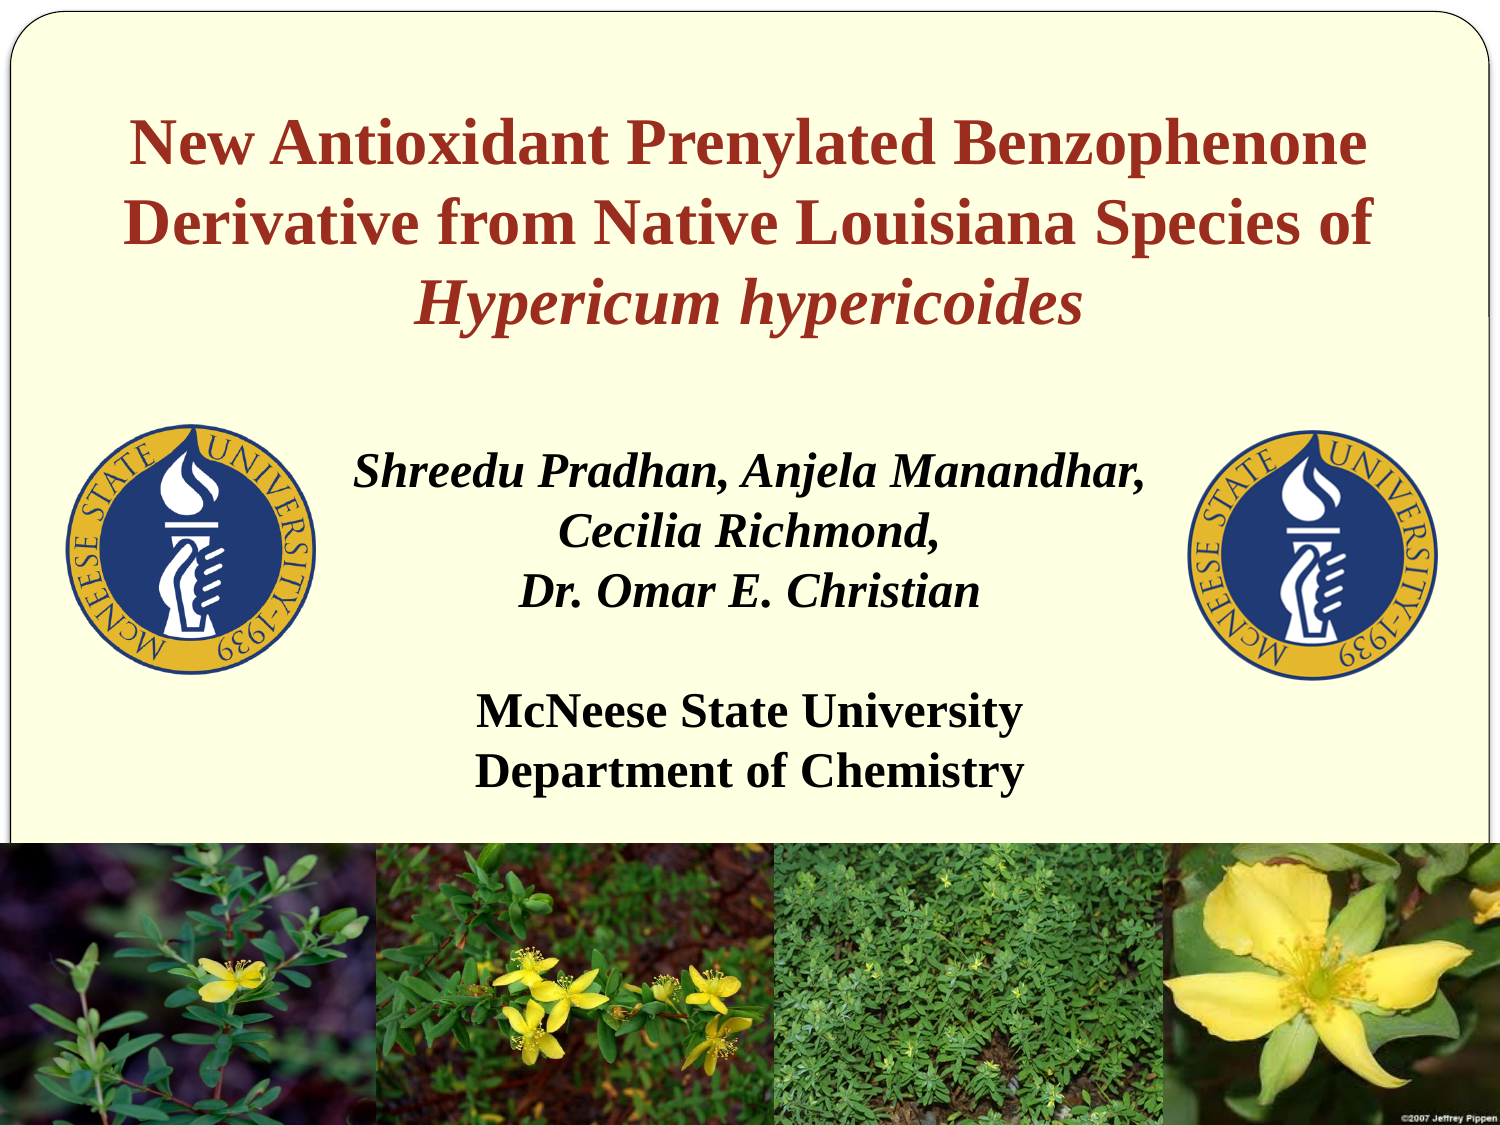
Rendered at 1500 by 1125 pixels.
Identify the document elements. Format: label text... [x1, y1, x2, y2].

title New Antioxidant Prenylated Benzophenone Derivative from Native Louisiana Species of Hypericum hypericoides Shreedu Pradhan, Anjela Manandhar, Cecilia Richmond, Dr. Omar E. Christian McNeese State University Department of Chemistry [75, 0, 1425, 813]
picture [0, 842, 1163, 1125]
picture [65, 424, 316, 676]
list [1163, 842, 1500, 1125]
picture [1187, 430, 1438, 681]
